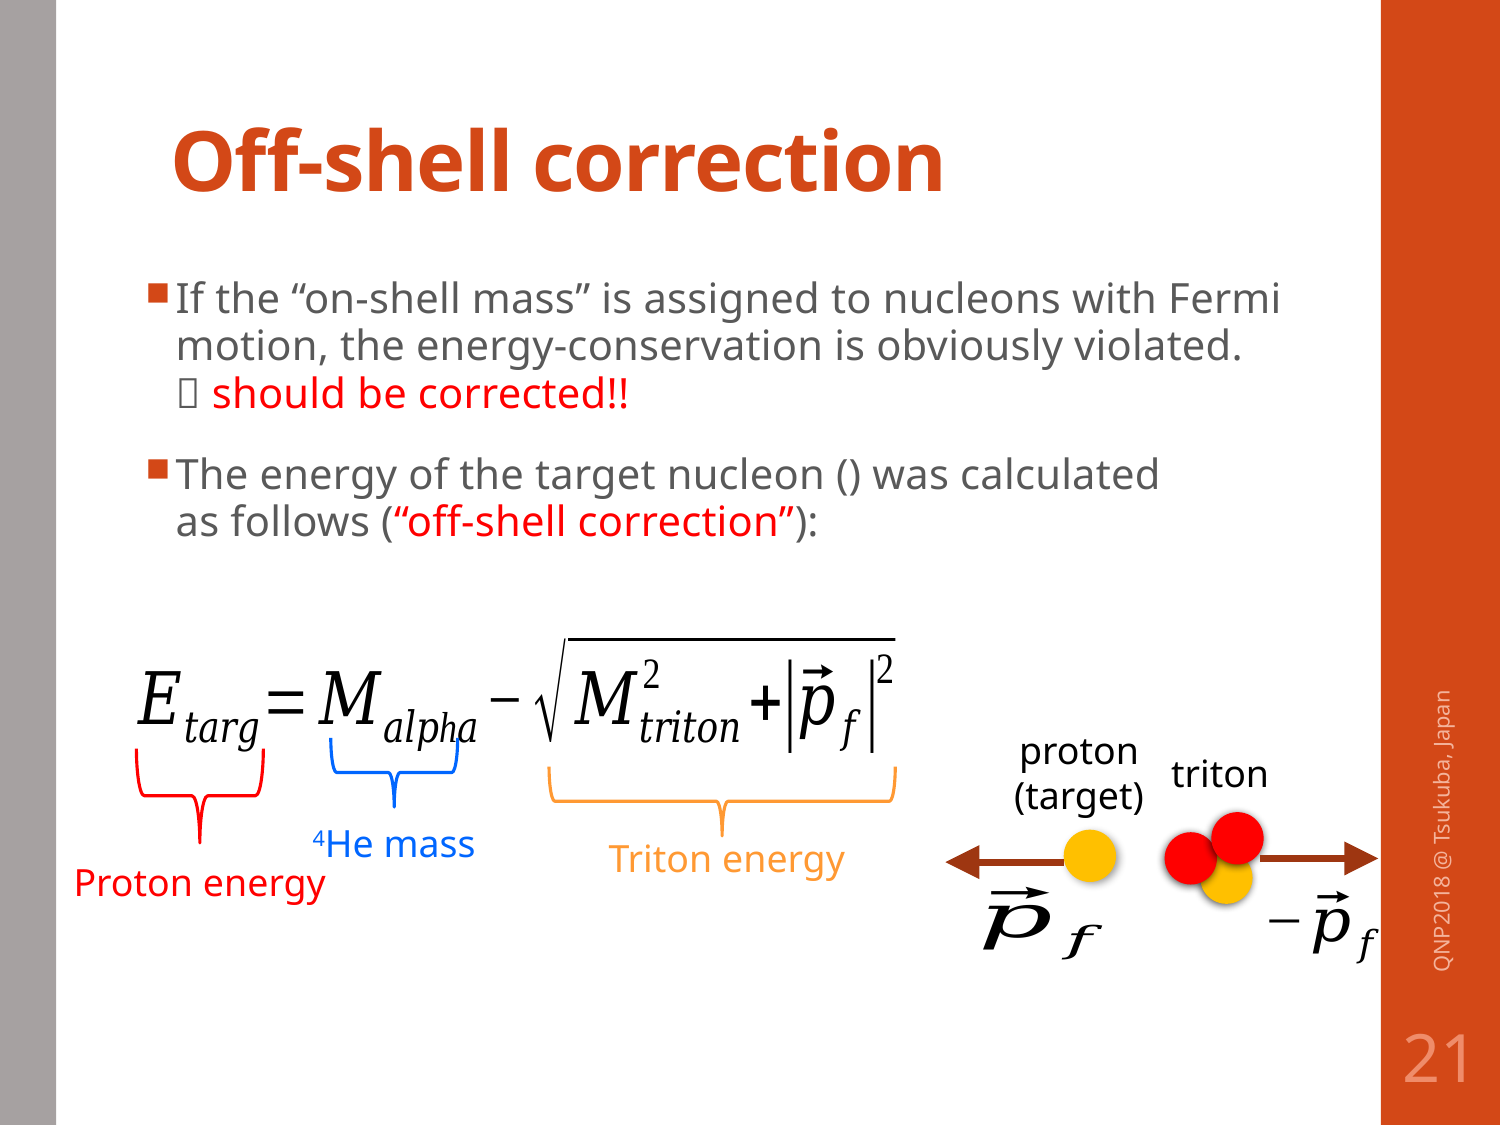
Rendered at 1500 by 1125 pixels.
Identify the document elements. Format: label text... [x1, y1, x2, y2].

text_box [1202, 870, 1254, 905]
text_box [548, 766, 897, 827]
text_box [330, 737, 459, 808]
text_box [1210, 811, 1265, 866]
text_box [135, 748, 265, 844]
slide_number 21 [1384, 1012, 1498, 1110]
title Off-shell correction [155, 60, 1348, 217]
text_box Triton energy [584, 827, 861, 888]
text_box proton (target) [999, 719, 1159, 825]
text_box [1062, 828, 1117, 883]
text_box triton [1156, 742, 1284, 802]
footer QNP2018 @ Tsukuba, Japan [1418, 400, 1464, 988]
text_box [1163, 831, 1217, 886]
text_box Proton energy [58, 851, 341, 912]
text_box 4He mass [297, 812, 491, 873]
